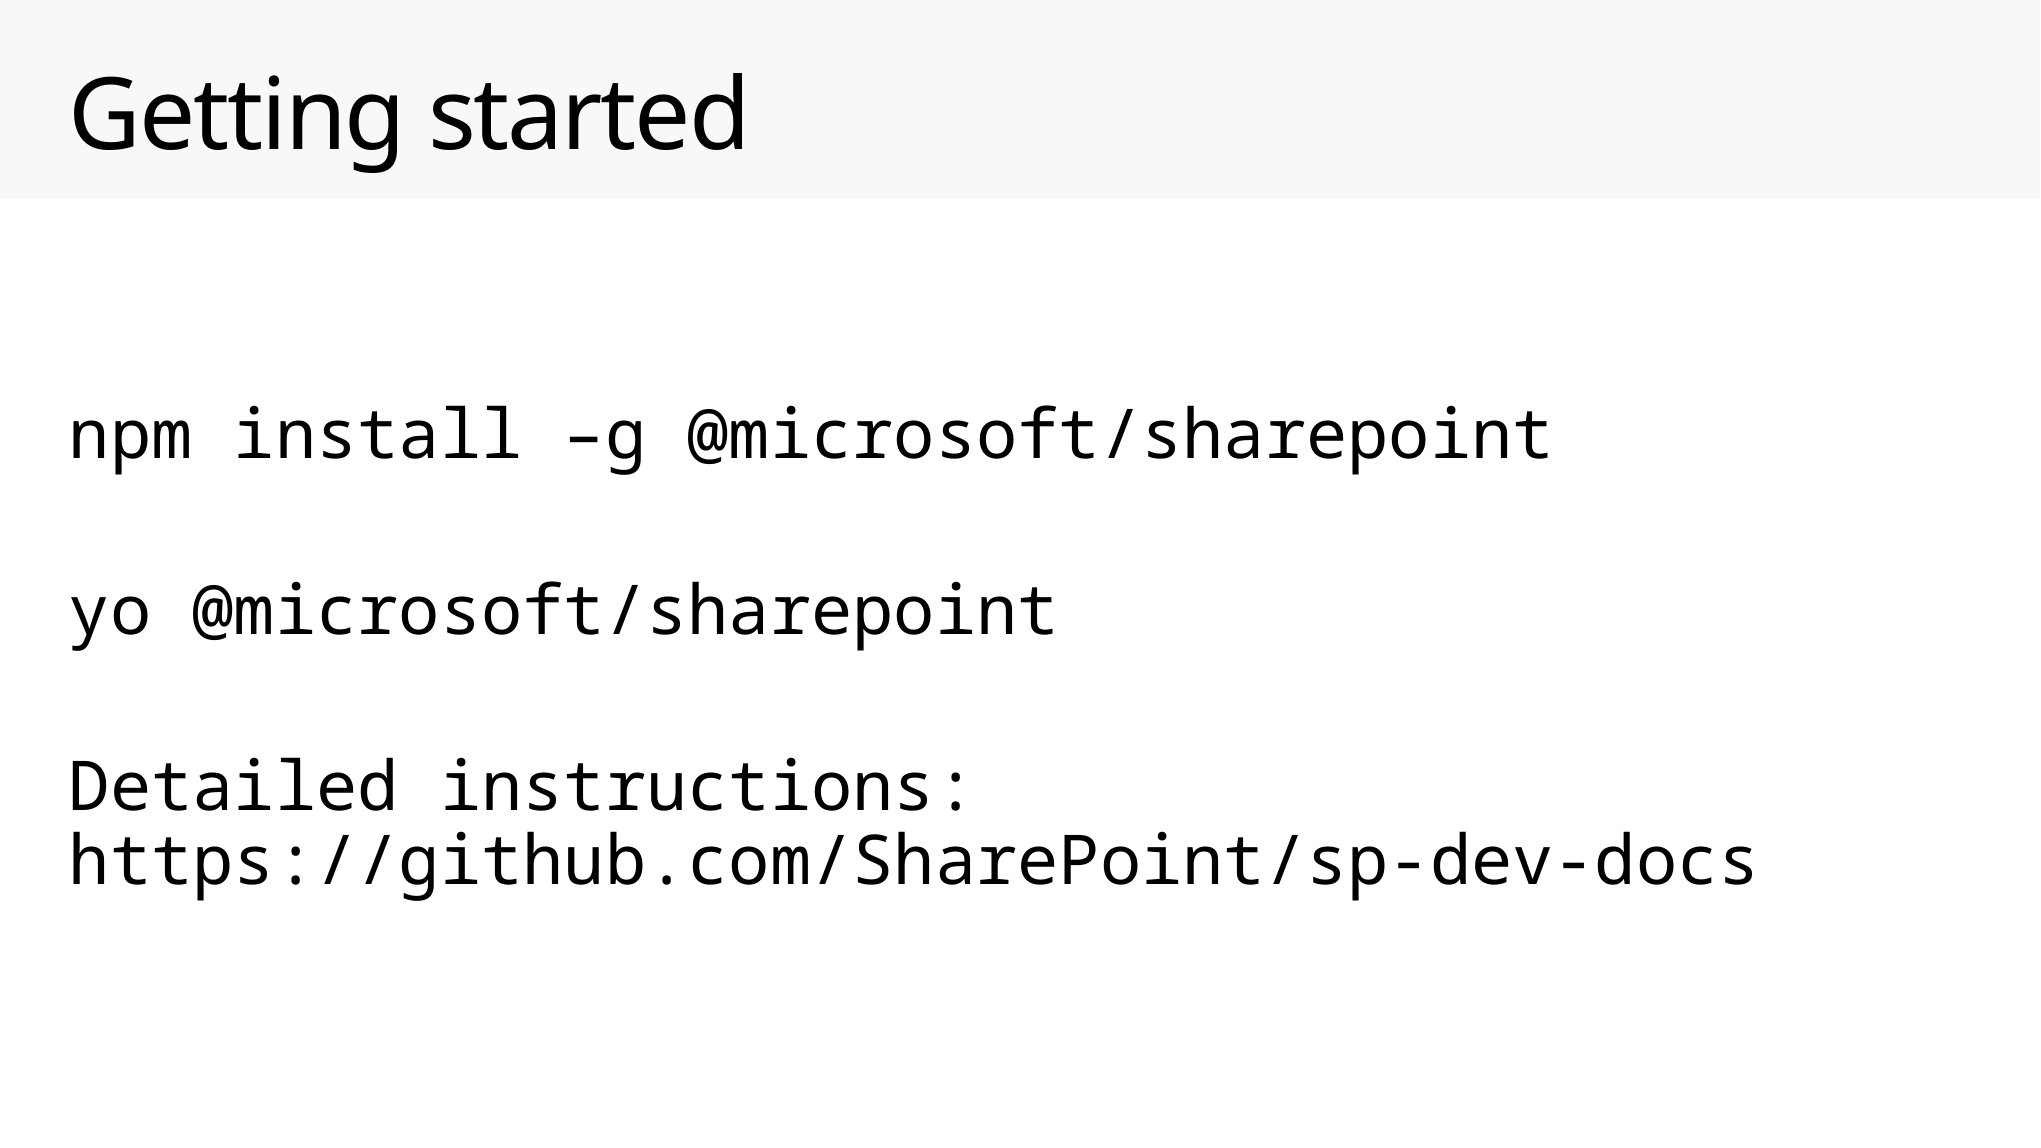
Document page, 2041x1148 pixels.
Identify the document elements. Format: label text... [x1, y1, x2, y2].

title Getting started [45, 48, 1996, 199]
list npm install –g @microsoft/sharepoint yo @microsoft/sharepoint Detailed instructions: https://github.com/SharePoint/sp-dev-docs [45, 200, 1996, 1022]
